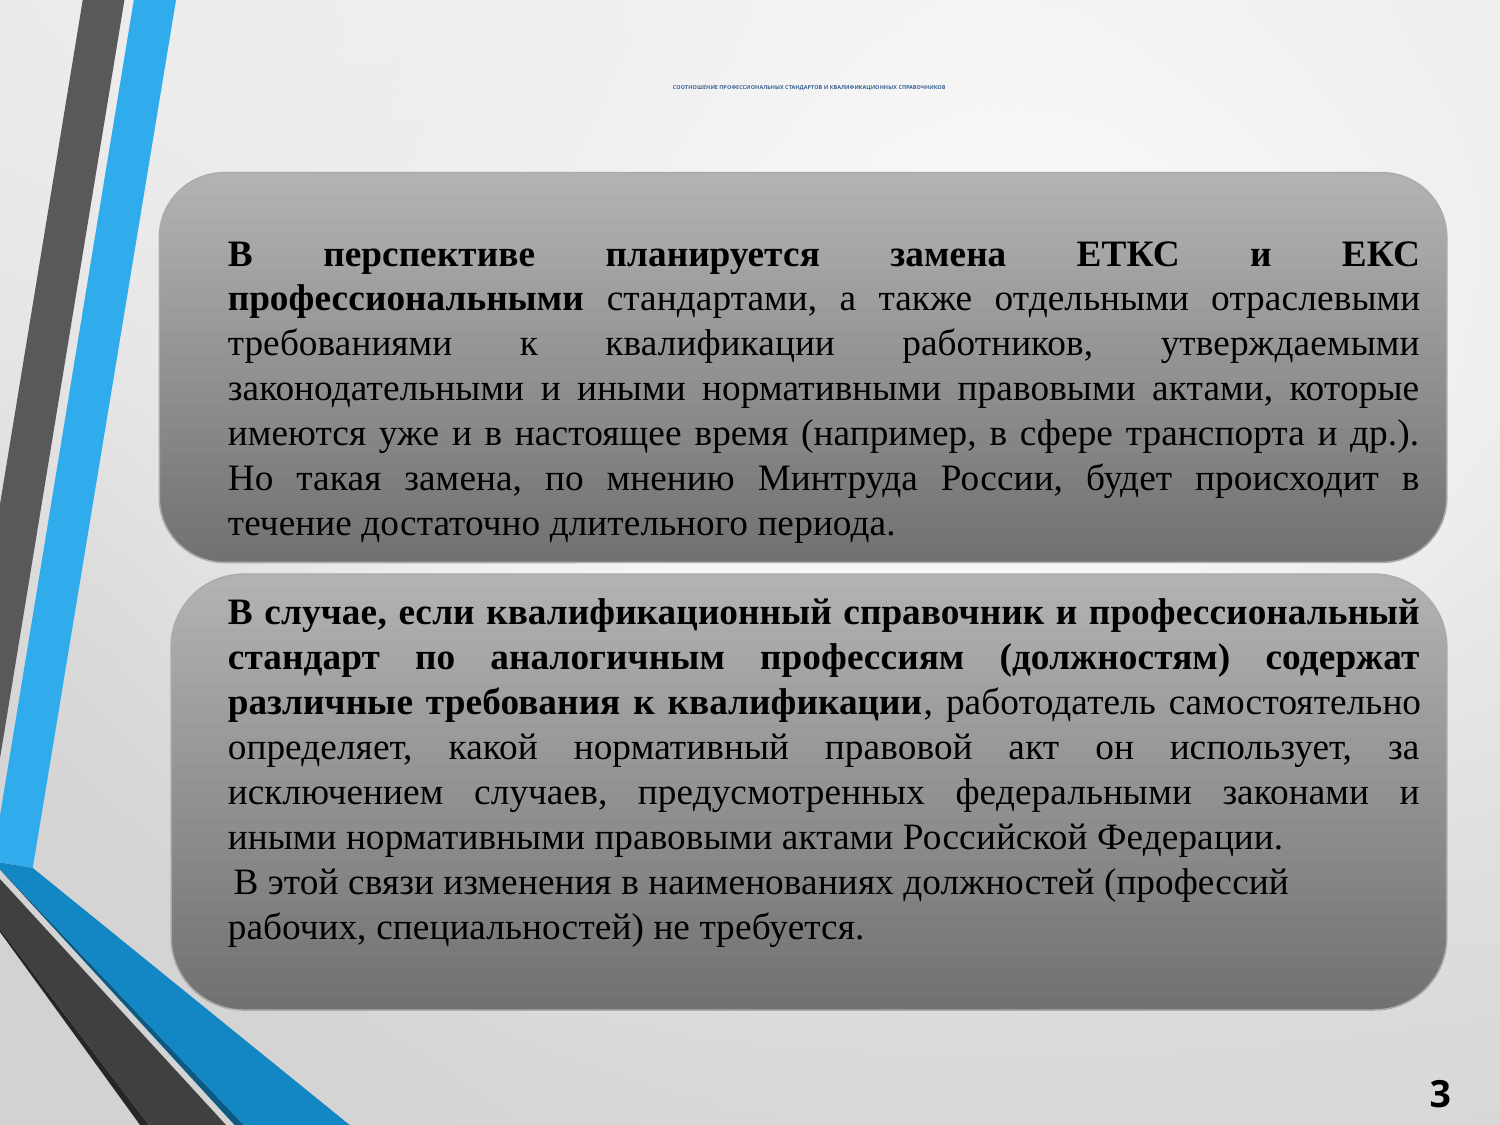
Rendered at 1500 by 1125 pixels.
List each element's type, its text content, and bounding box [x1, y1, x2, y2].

list В перспективе планируется замена ЕТКС и ЕКС профессиональными стандартами, а также отдельными отраслевыми требованиями к квалификации работников, утверждаемыми законодательными и иными нормативными правовыми актами, которые имеются уже и в настоящее время (например, в сфере транспорта и др.). Но такая замена, по мнению Минтруда России, будет происходит в течение достаточно длительного периода. В случае, если квалификационный справочник и профессиональный стандарт по аналогичным профессиям (должностям) содержат различные требования к квалификации, работодатель самостоятельно определяет, какой нормативный правовой акт он использует, за исключением случаев, предусмотренных федеральными законами и иными нормативными правовыми актами Российской Федерации. В этой связи изменения в наименованиях должностей (профессий рабочих, специальностей) не требуется. [171, 172, 1438, 1003]
text_box [1438, 610, 1448, 974]
slide_number 3 [1116, 1065, 1467, 1125]
text_box [210, 1003, 1408, 1011]
text_box [158, 199, 171, 536]
title СООТНОШЕНИЕ ПРОФЕССИОНАЛЬНЫХ СТАНДАРТОВ И КВАЛИФИКАЦИОННЫХ СПРАВОЧНИКОВ [159, 43, 1459, 138]
text_box [1438, 203, 1448, 532]
